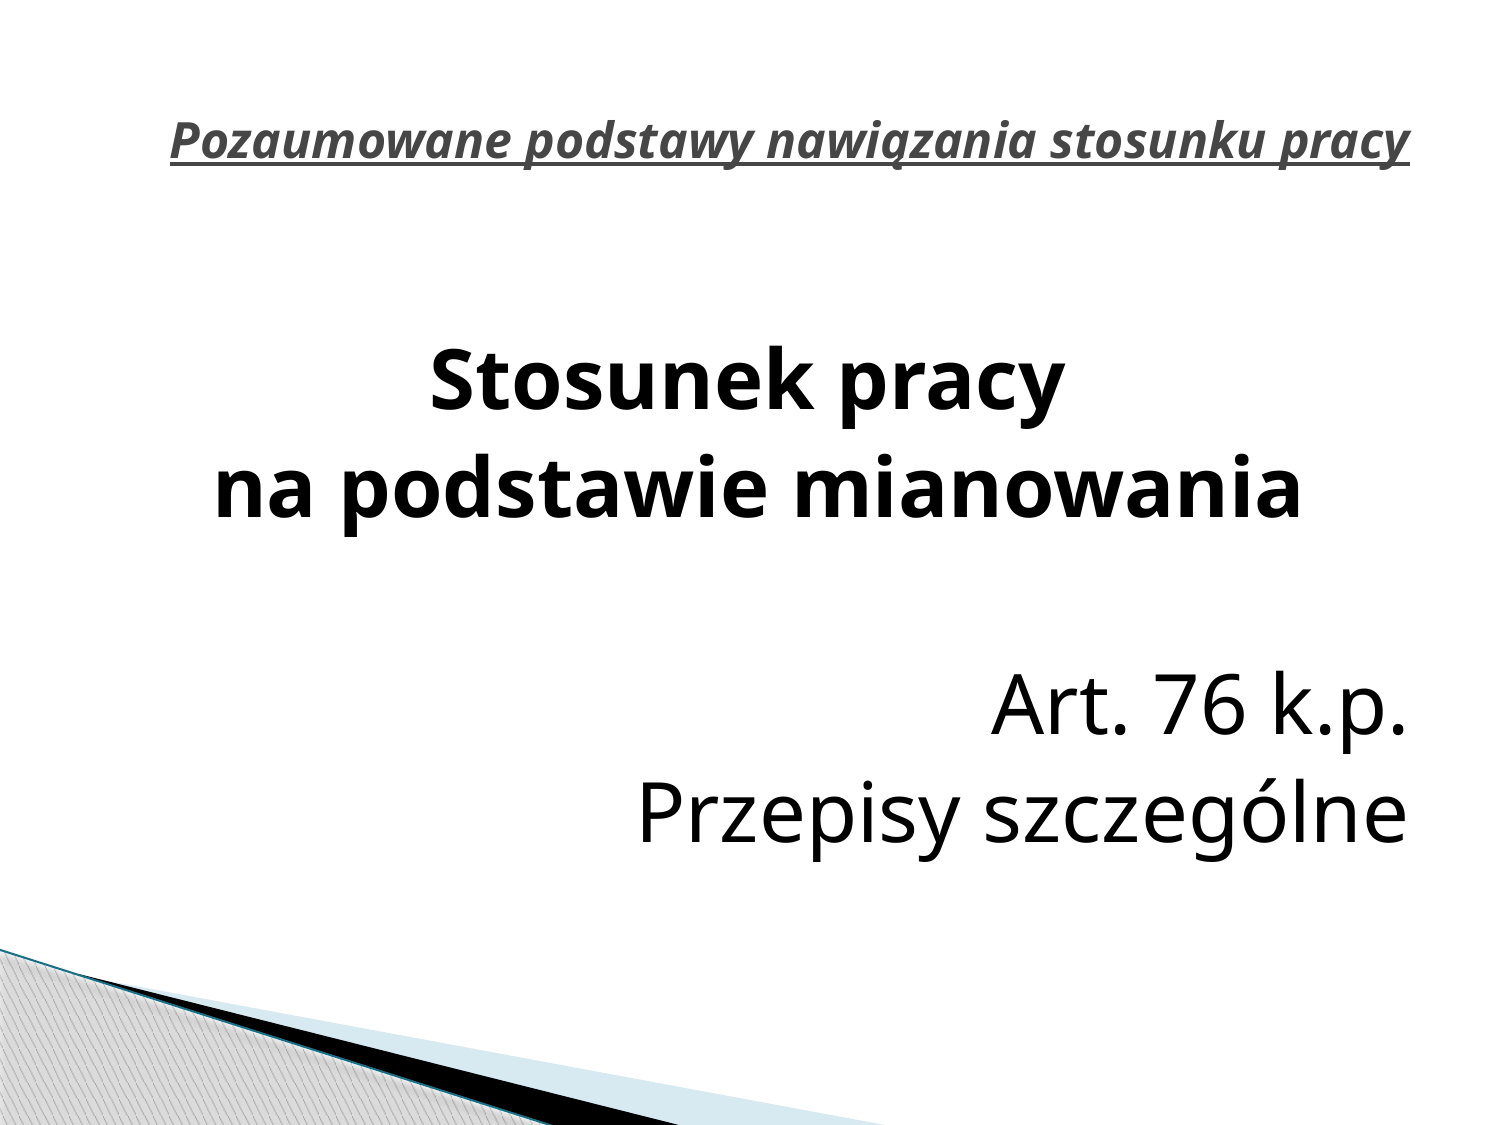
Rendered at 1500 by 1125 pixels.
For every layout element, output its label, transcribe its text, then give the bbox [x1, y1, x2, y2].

list Stosunek pracy na podstawie mianowania Art. 76 k.p. Przepisy szczególne [75, 243, 1425, 986]
title Pozaumowane podstawy nawiązania stosunku pracy [75, 45, 1425, 233]
